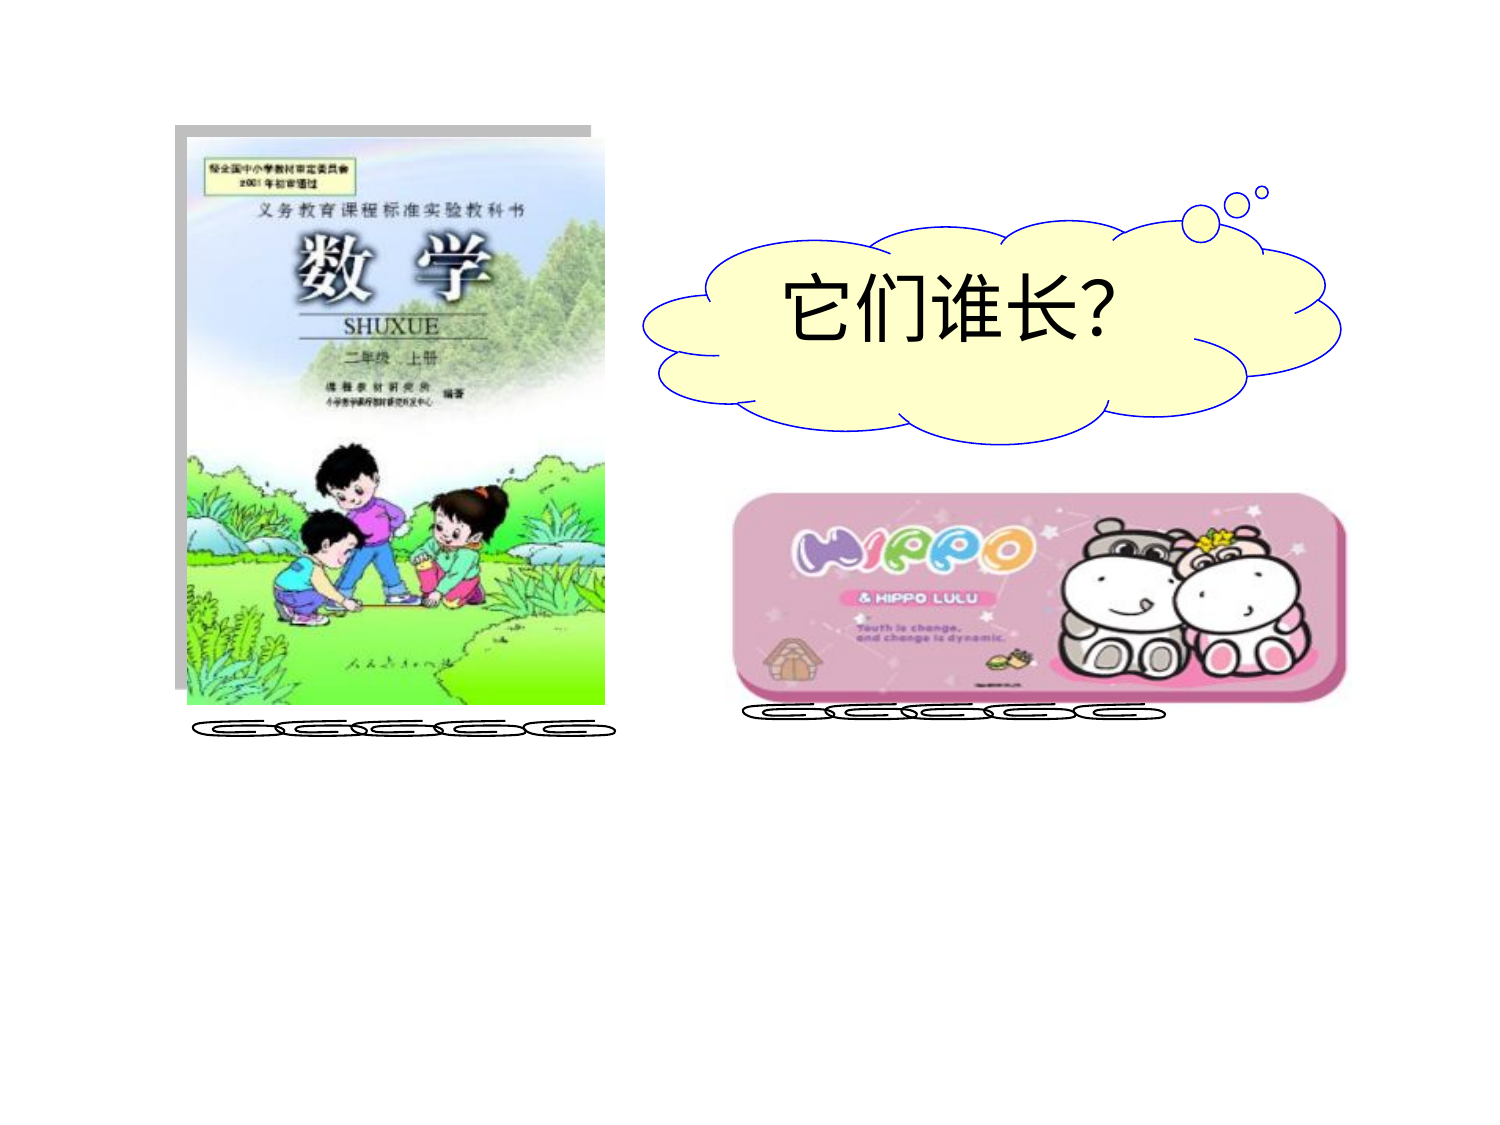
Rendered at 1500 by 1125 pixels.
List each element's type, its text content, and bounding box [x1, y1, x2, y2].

picture [187, 137, 606, 705]
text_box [738, 703, 1171, 721]
text_box 它们谁长？ [1255, 186, 1269, 199]
picture [724, 487, 1352, 709]
text_box 它们谁长？ [1224, 192, 1250, 218]
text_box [188, 720, 621, 737]
text_box 它们谁长？ [643, 205, 1341, 445]
